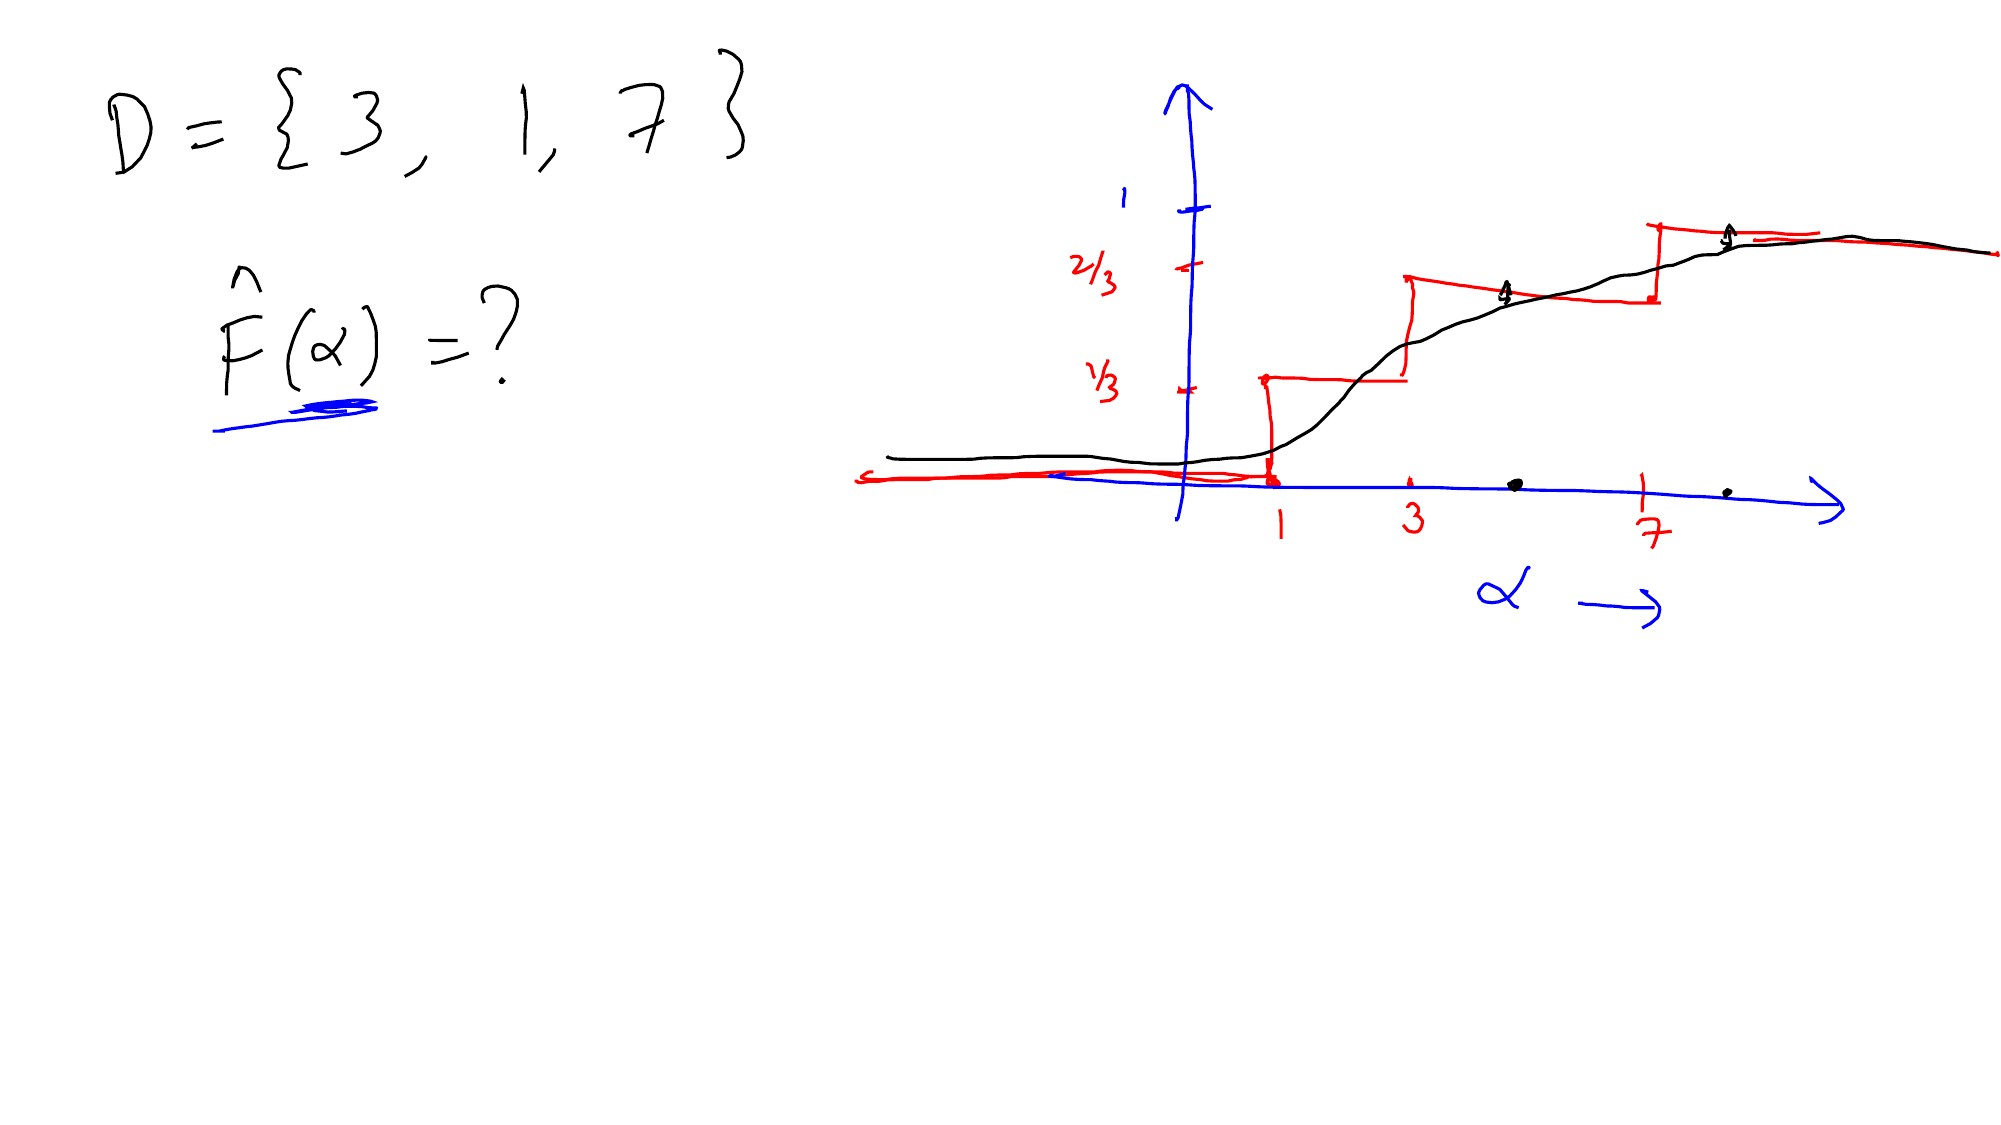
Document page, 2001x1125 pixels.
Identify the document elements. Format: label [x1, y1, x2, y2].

text_box [212, 399, 377, 432]
text_box [340, 92, 426, 177]
text_box [1844, 235, 1991, 281]
text_box [1974, 250, 1999, 257]
text_box [1403, 524, 1423, 533]
text_box [1049, 84, 1844, 524]
text_box [1577, 590, 1660, 629]
text_box [1637, 524, 1672, 549]
text_box [1478, 566, 1530, 609]
text_box [521, 87, 555, 172]
text_box [856, 470, 1282, 539]
text_box [1499, 281, 1511, 305]
text_box [429, 285, 518, 383]
text_box [620, 84, 665, 154]
text_box [222, 267, 377, 396]
text_box [109, 94, 224, 174]
text_box [887, 426, 1049, 460]
text_box [278, 68, 308, 169]
text_box [1720, 225, 1736, 251]
text_box [718, 49, 744, 159]
